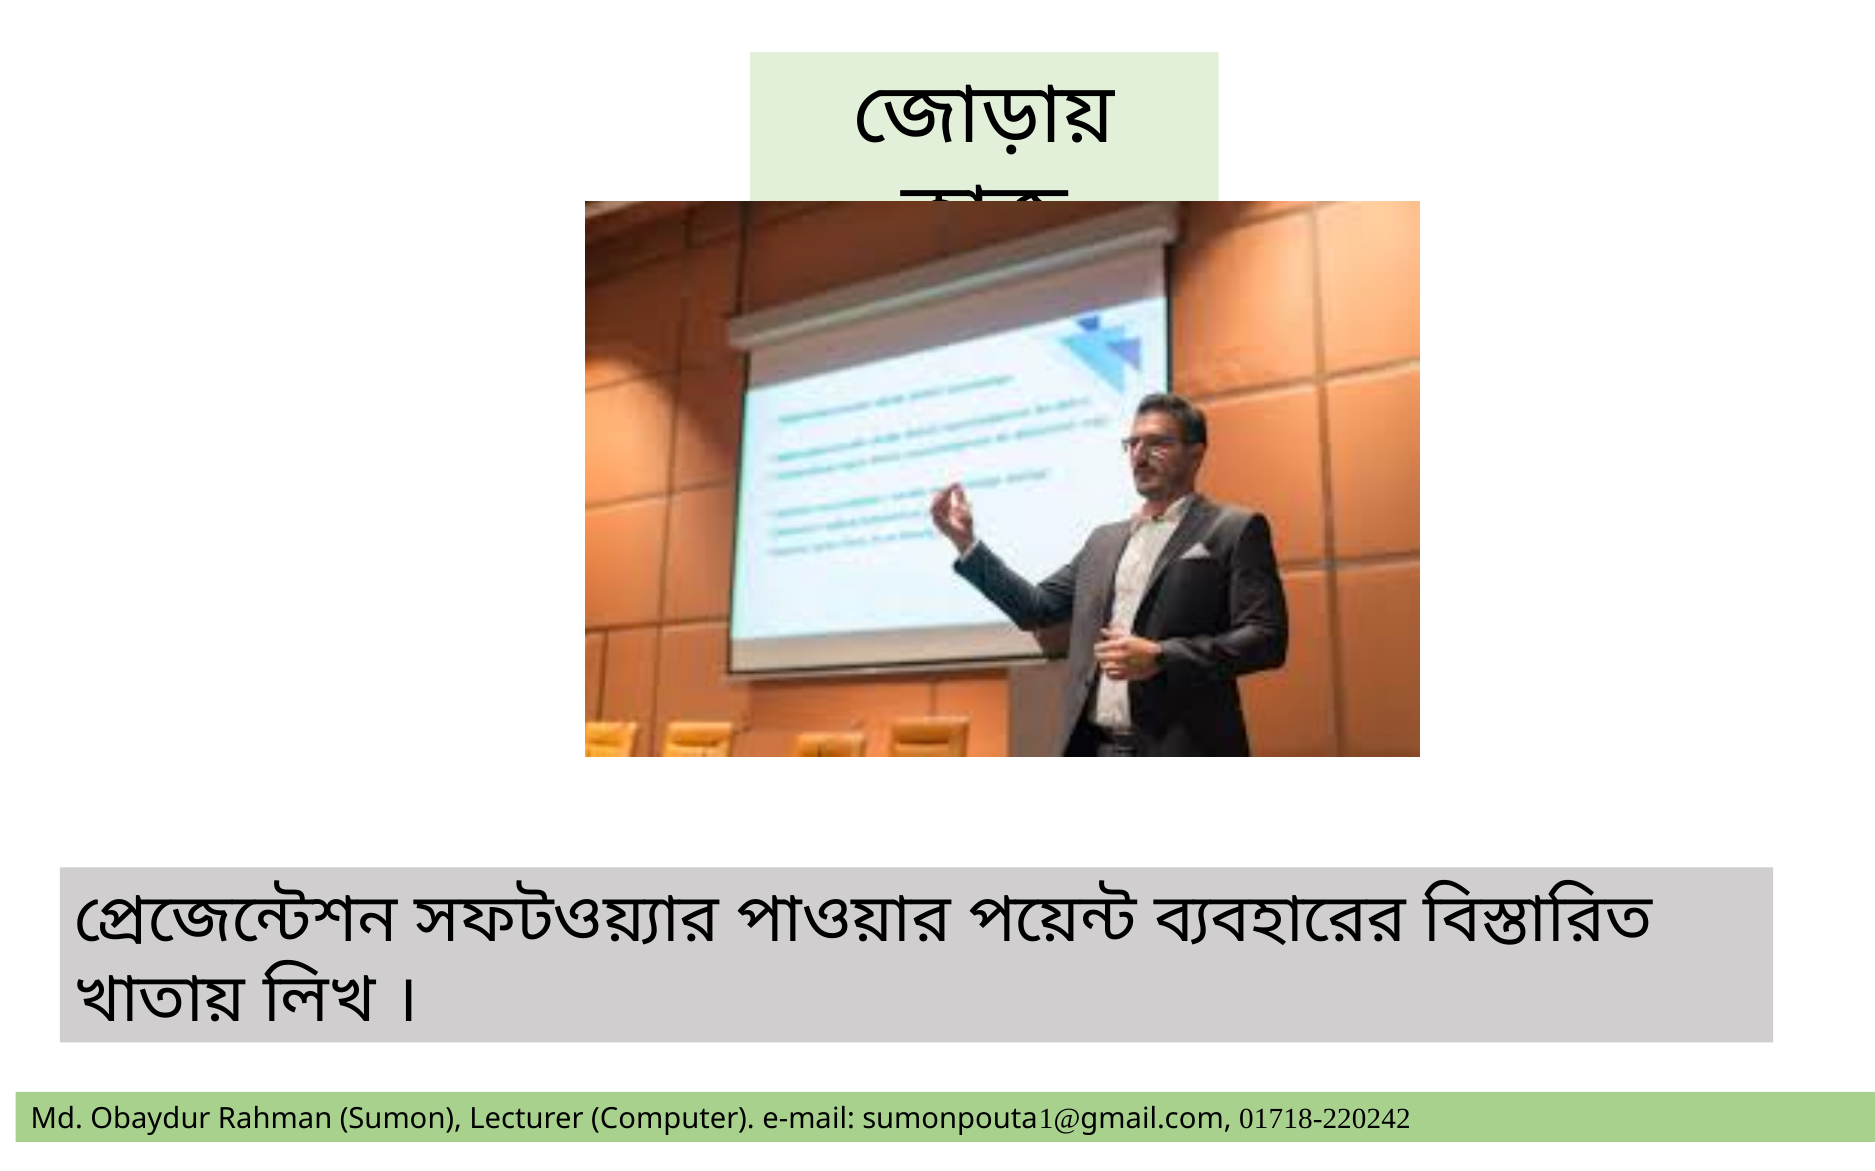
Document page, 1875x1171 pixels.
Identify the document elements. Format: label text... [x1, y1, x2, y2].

text_box জোড়ায় কাজ [749, 51, 1219, 200]
text_box প্রেজেন্টেশন সফটওয়্যার পাওয়ার পয়েন্ট ব্যবহারের বিস্তারিত খাতায় লিখ । [59, 867, 1774, 1043]
picture [585, 200, 1420, 757]
text_box Md. Obaydur Rahman (Sumon), Lecturer (Computer). e-mail: sumonpouta1@gmail.com, 01718-220242 [15, 1091, 1875, 1142]
